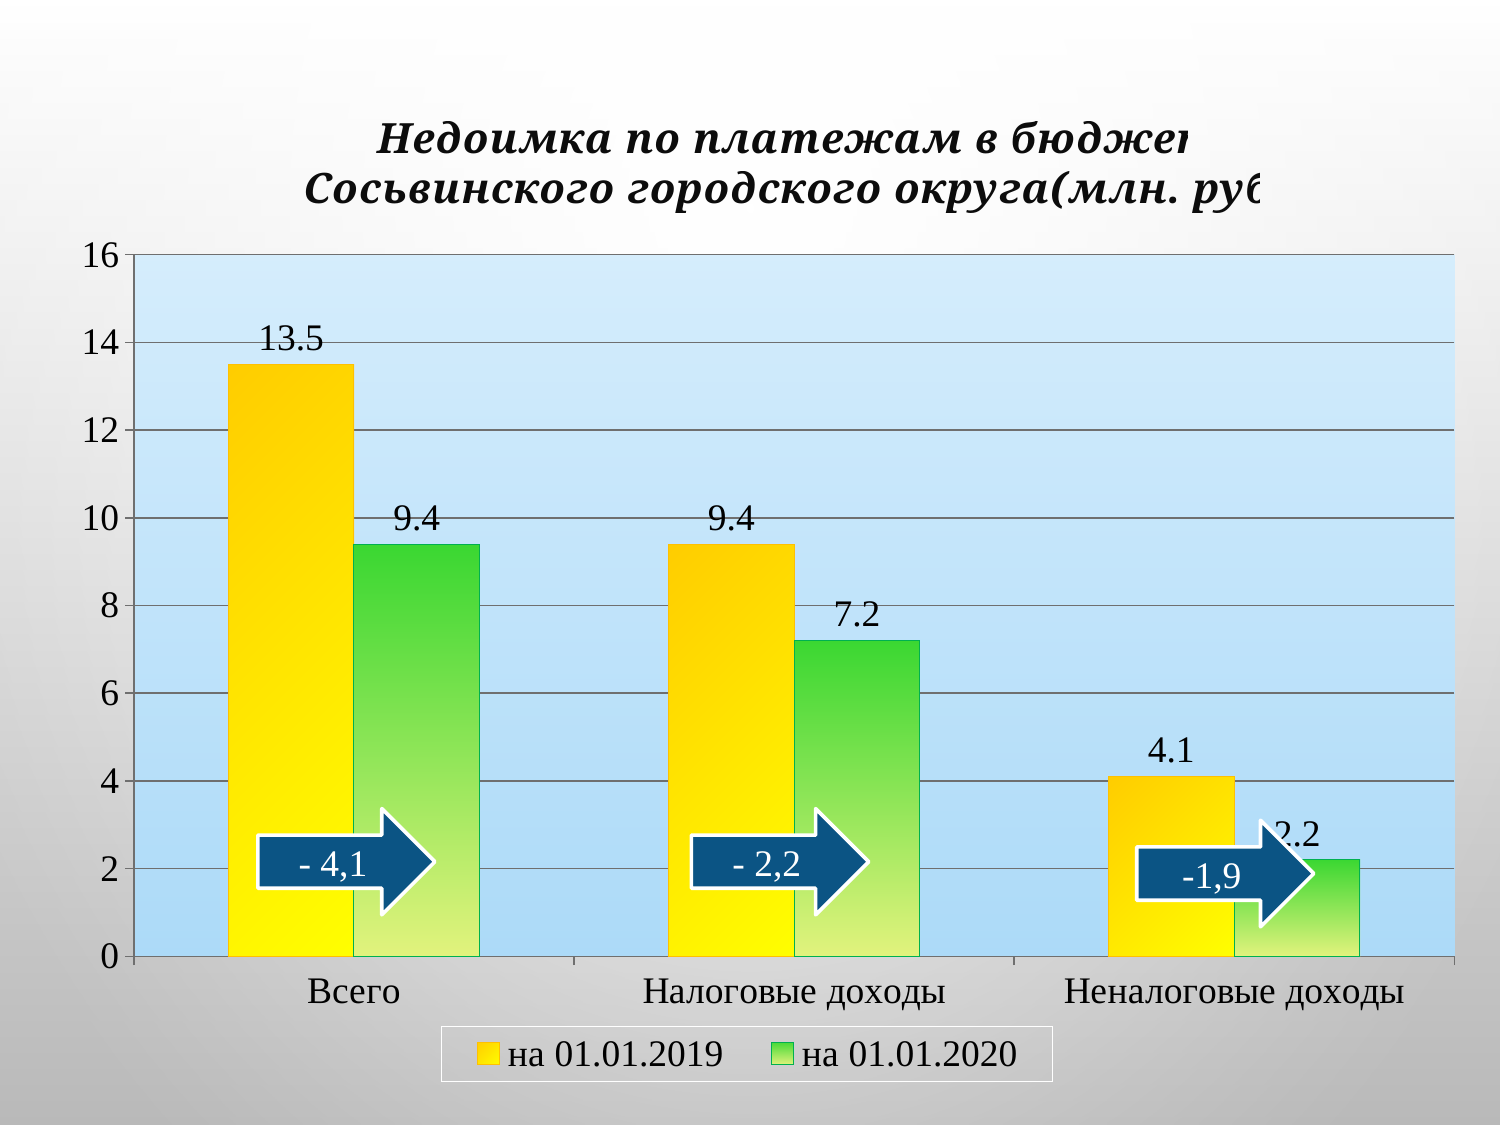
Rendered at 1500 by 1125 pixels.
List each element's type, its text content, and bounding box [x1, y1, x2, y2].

chart [44, 128, 1456, 1096]
text_box Недоимка по платежам в бюджет Сосьвинского городского округа(млн. руб.) [230, 116, 1365, 127]
picture [0, 0, 1500, 1125]
